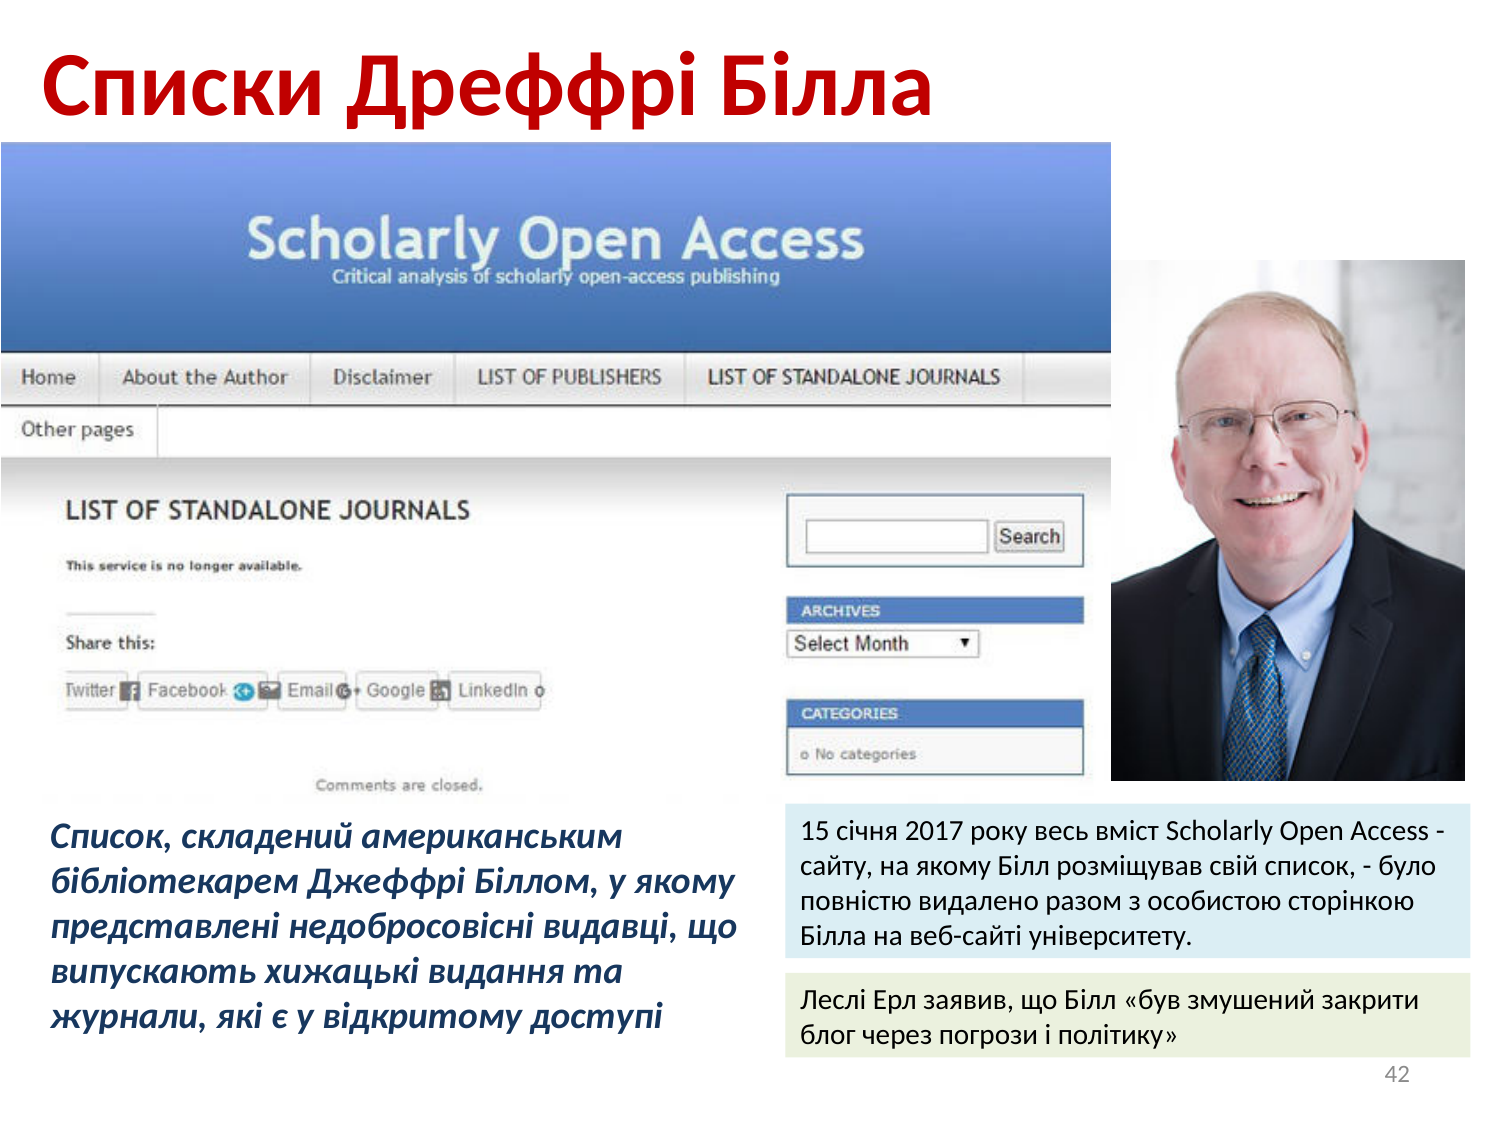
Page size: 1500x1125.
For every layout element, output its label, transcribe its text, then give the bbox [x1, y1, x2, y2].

text_box Списки Дреффрі Білла [0, 16, 979, 142]
picture [0, 142, 1466, 804]
text_box Список, складений американським бібліотекарем Джеффрі Біллом, у якому представлені недобросовісні видавці, що випускають хижацькі видання та журнали, які є у відкритому доступі [35, 813, 786, 1044]
text_box Леслі Ерл заявив, що Білл «був змушений закрити блог через погрози і політику» [785, 972, 1471, 1058]
slide_number 42 [1074, 1042, 1425, 1103]
text_box 15 січня 2017 року весь вміст Scholarly Open Access - сайту, на якому Білл розміщував свій список, - було повністю видалено разом з особистою сторінкою Білла на веб-сайті університету. [785, 803, 1471, 959]
